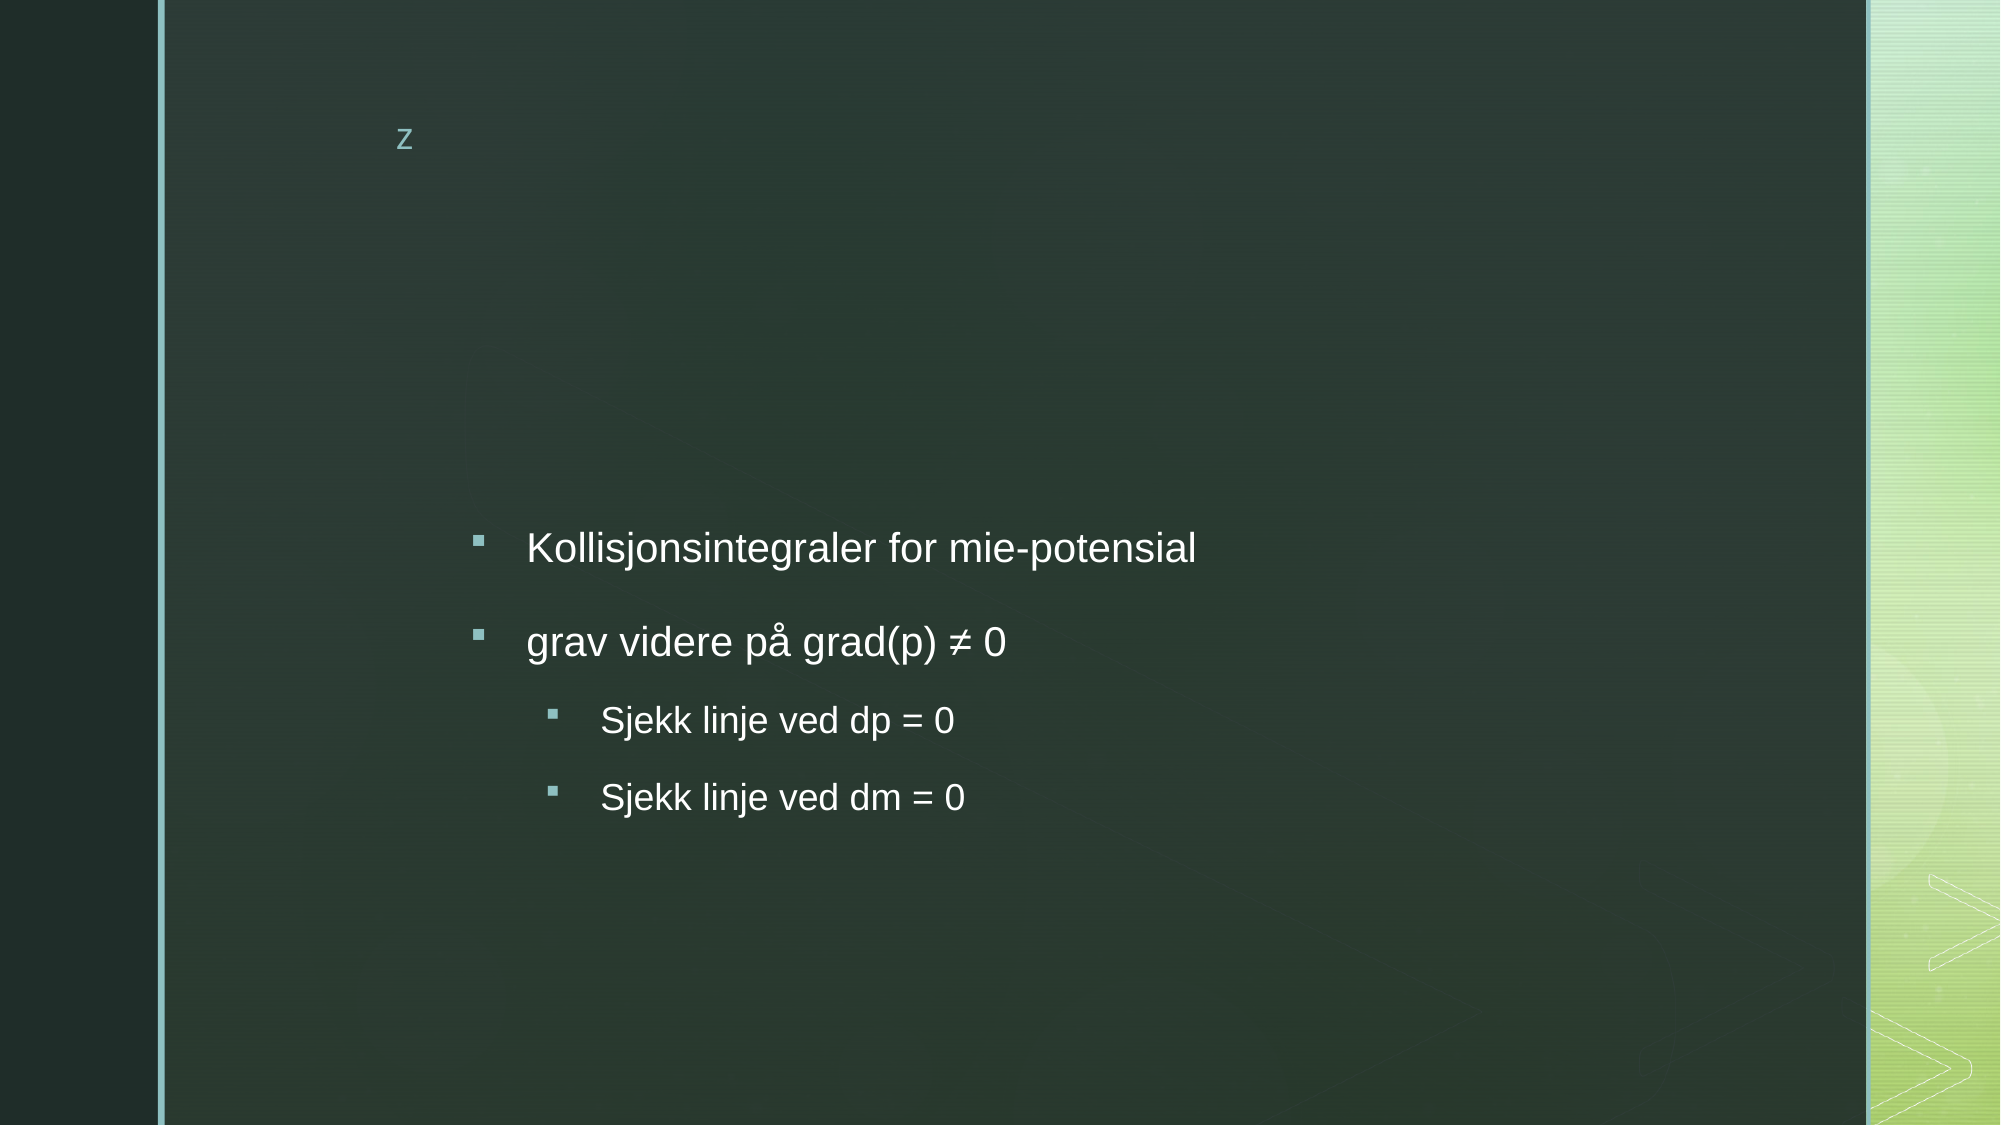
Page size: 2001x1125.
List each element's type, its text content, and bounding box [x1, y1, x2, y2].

picture [1871, 0, 2001, 1125]
list Kollisjonsintegraler for mie-potensial grav videre på grad(p) ≠ 0 Sjekk linje ved dp = 0 Sjekk linje ved dm = 0 [454, 336, 1734, 993]
